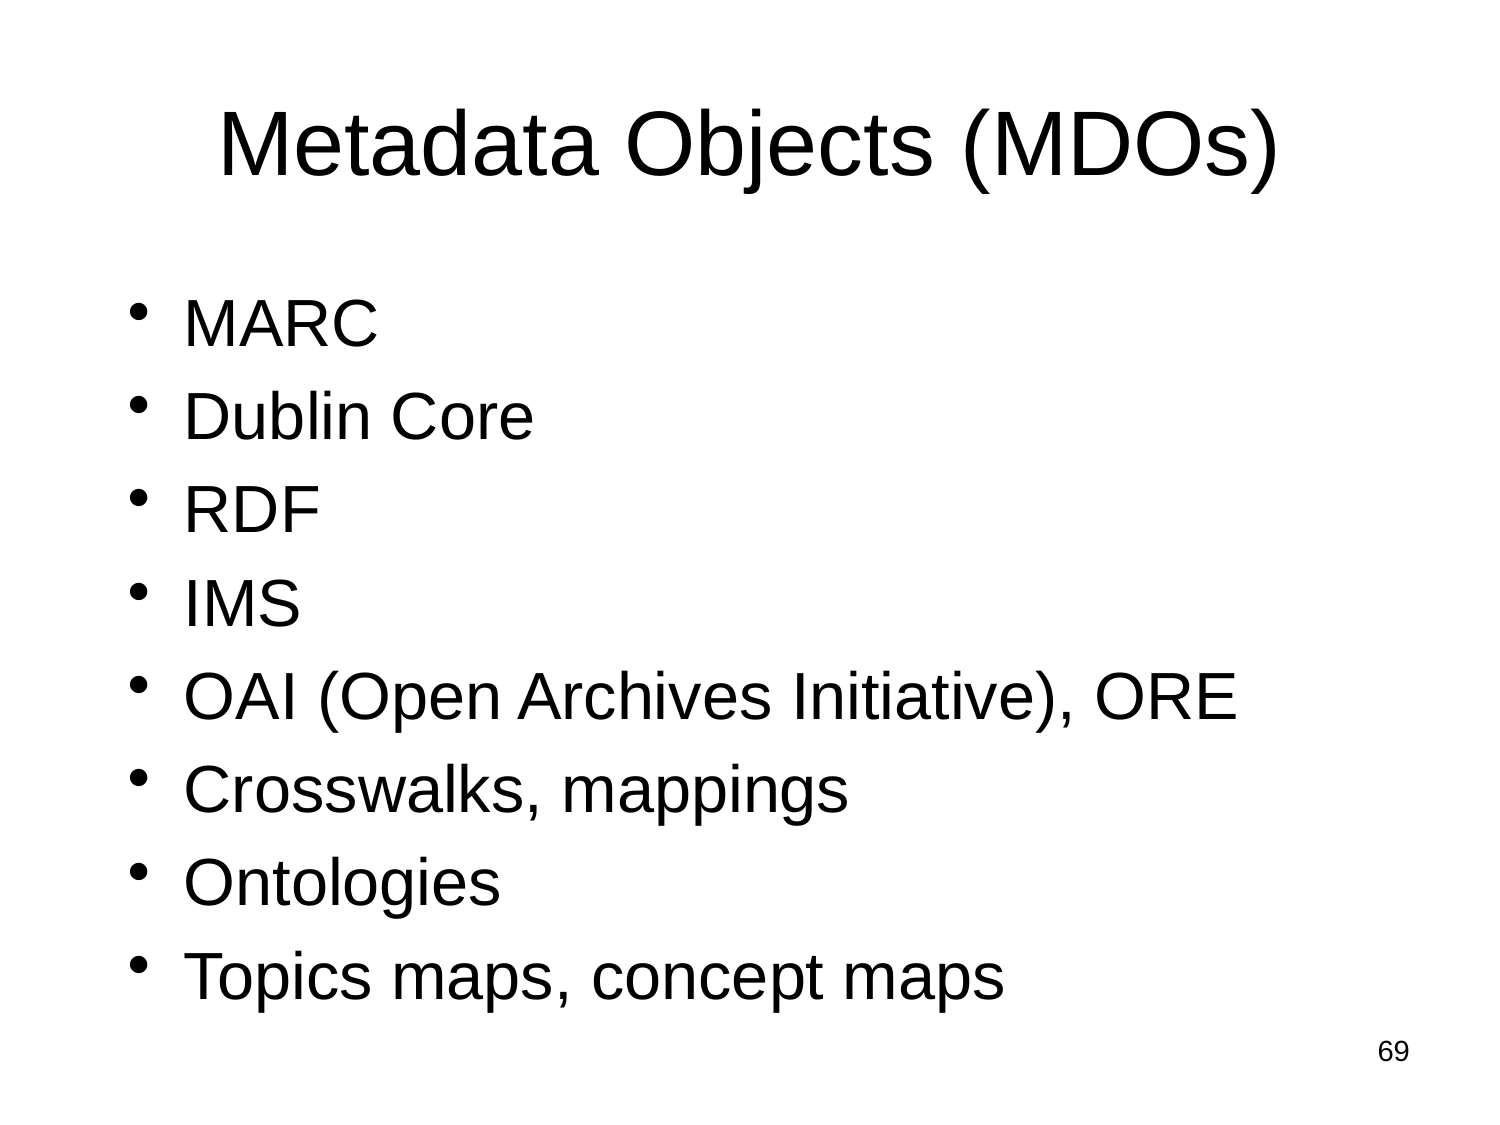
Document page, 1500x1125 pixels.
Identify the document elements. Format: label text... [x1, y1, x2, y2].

slide_number 69 [1074, 1024, 1426, 1103]
list MARC Dublin Core RDF IMS OAI (Open Archives Initiative), ORE Crosswalks, mappings Ontologies Topics maps, concept maps [112, 271, 1401, 1101]
title Metadata Objects (MDOs) [74, 44, 1426, 233]
